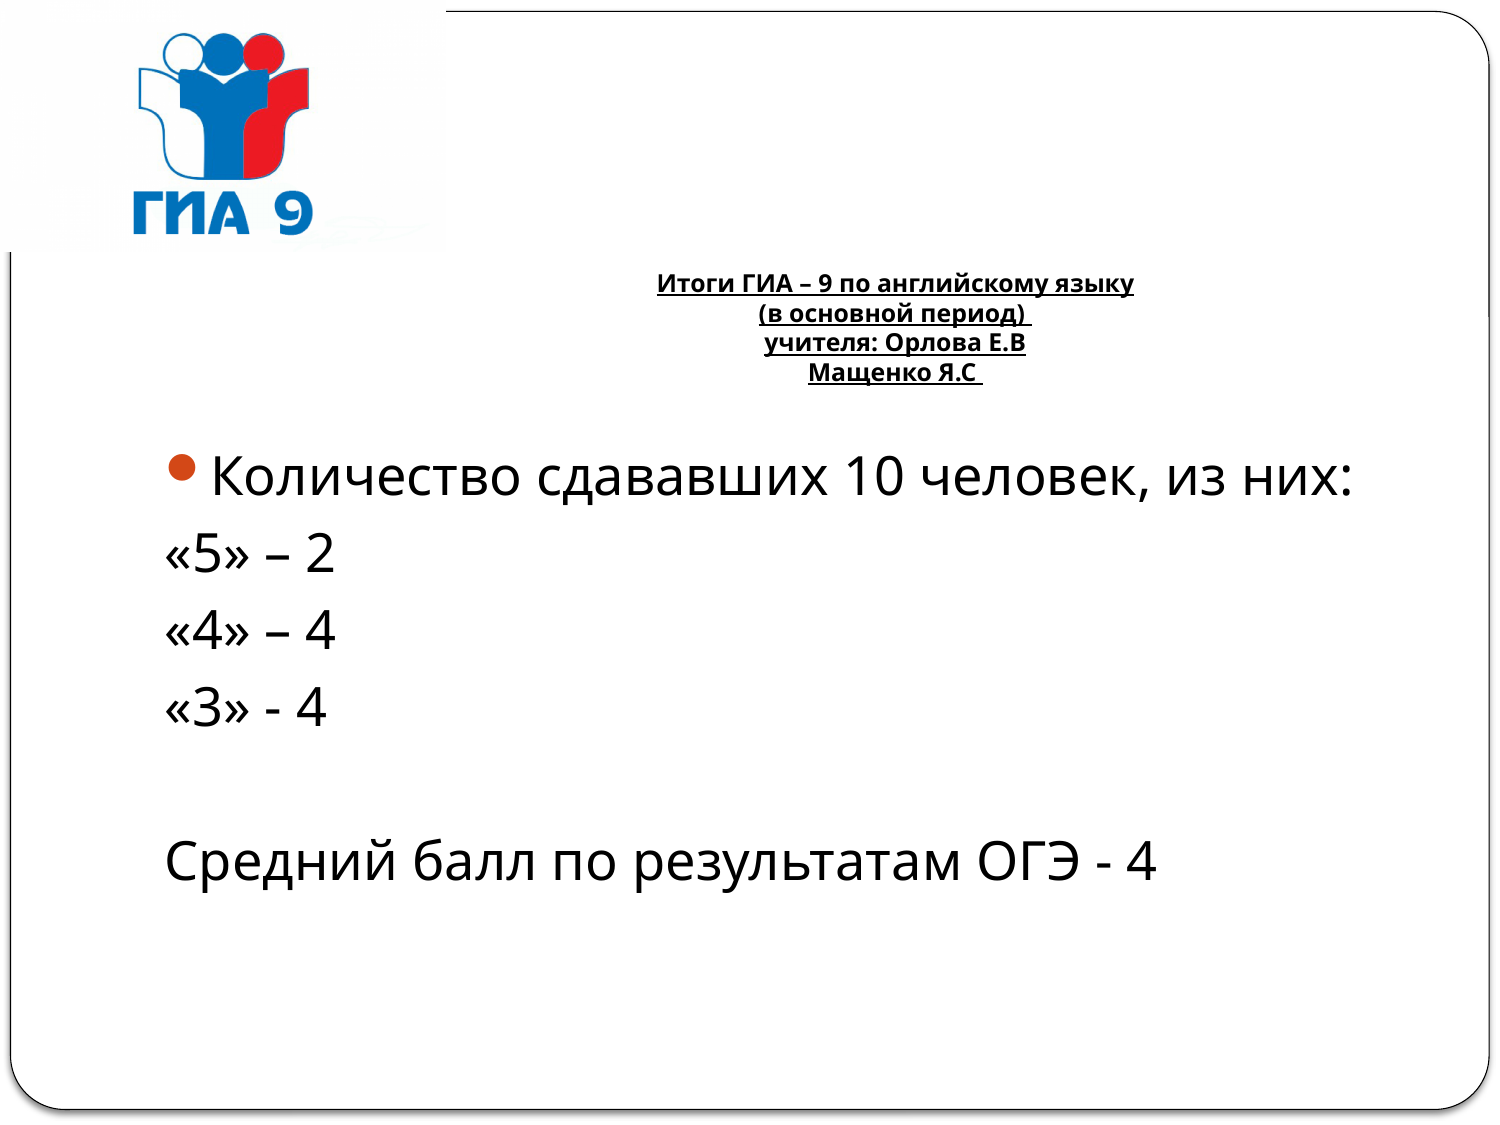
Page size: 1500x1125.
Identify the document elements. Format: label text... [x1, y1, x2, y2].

title Итоги ГИА – 9 по английскому языку (в основной период) учителя: Орлова Е.В Мащенко Я.С [257, 257, 1500, 446]
list Количество сдававших 10 человек, из них: «5» – 2 «4» – 4 «3» - 4 Средний балл по результатам ОГЭ - 4 [150, 433, 1425, 988]
picture [0, 0, 446, 252]
